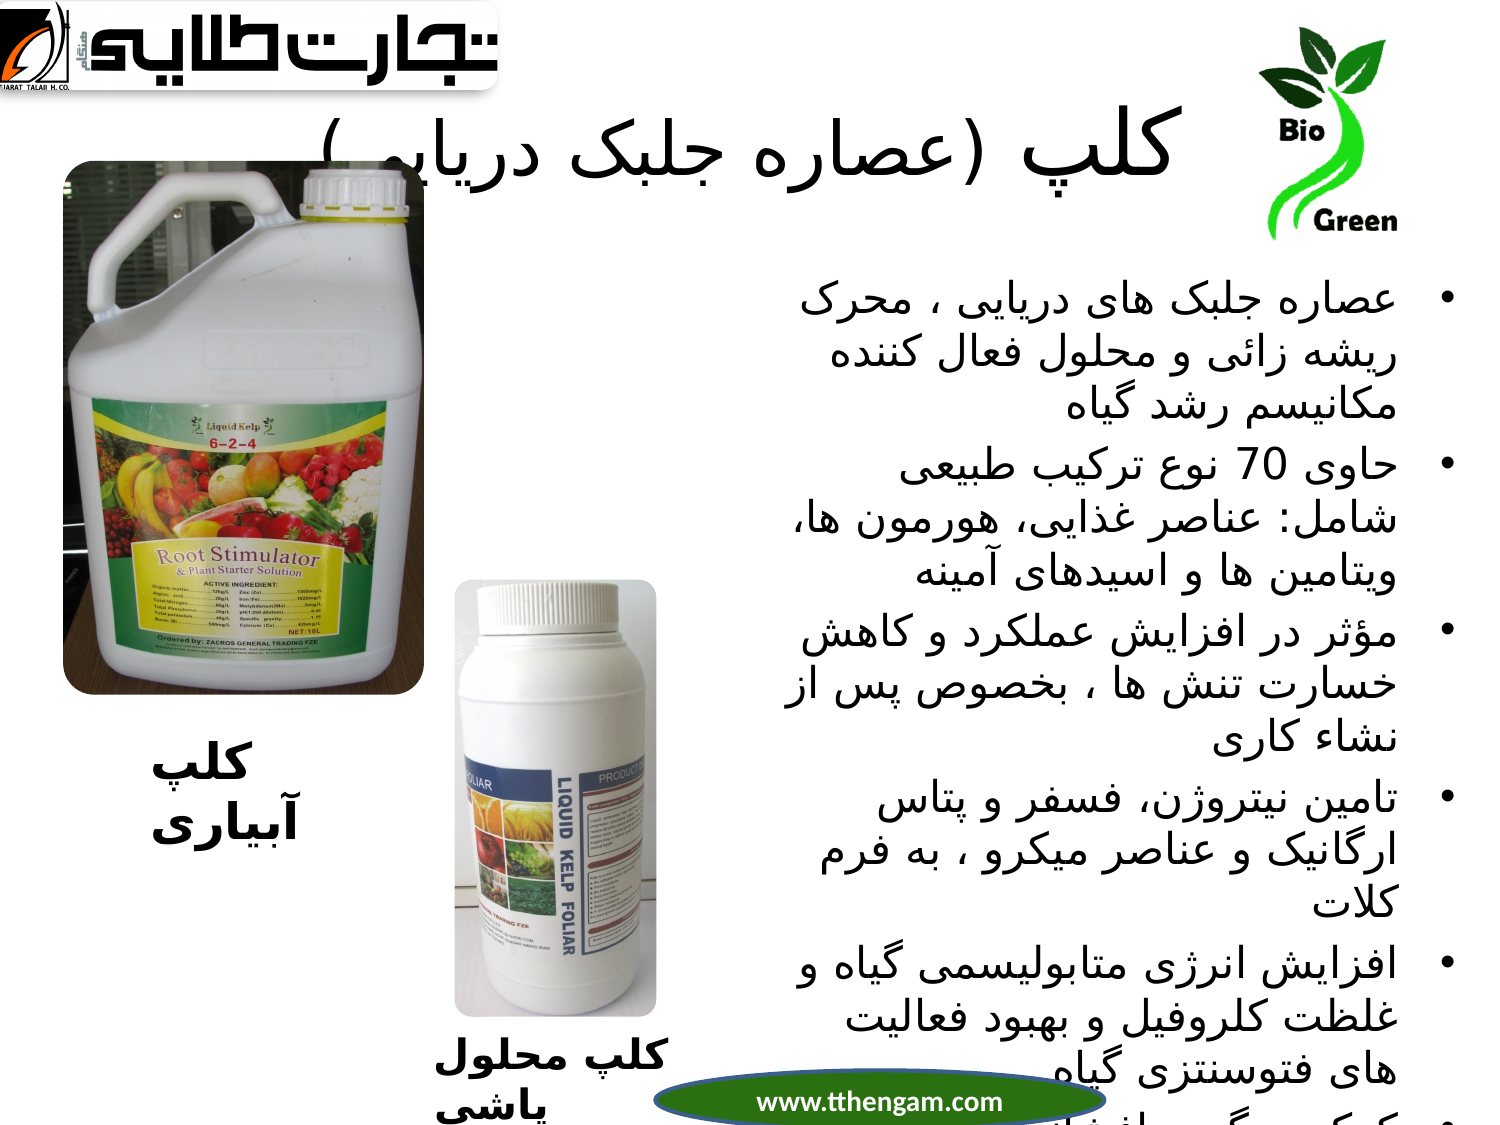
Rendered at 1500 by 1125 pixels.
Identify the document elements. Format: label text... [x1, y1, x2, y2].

text_box www.tthengam.com [653, 1068, 1107, 1125]
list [62, 160, 425, 695]
title کلپ (عصاره جلبک دریایی) [75, 45, 1237, 233]
picture [1242, 0, 1423, 254]
text_box کلپ آبیاری [135, 722, 396, 858]
text_box کلپ محلول پاشی [419, 1020, 798, 1125]
list عصاره جلبک های دریایی ، محرک ریشه زائی و محلول فعال کننده مکانیسم رشد گیاه حاوی 70 نوع ترکیب طبیعی شامل: عناصر غذایی، هورمون ها، ویتامین ها و اسیدهای آمینه مؤثر در افزایش عملکرد و کاهش خسارت تنش ها ، بخصوص پس از نشاء کاری تامین نیتروژن، فسفر و پتاس ارگانیک و عناصر میکرو ، به فرم کلات افزایش انرژی متابولیسمی گیاه و غلظت کلروفیل و بهبود فعالیت های فتوسنتزی گیاه کمک به گرده افشانی و میوه دهی بهتر فعال کردن هورمون های گیاهی و سایر عوامل مؤثر در رشد گیاه [762, 262, 1471, 1005]
picture [0, 1, 498, 91]
picture [454, 579, 657, 1017]
